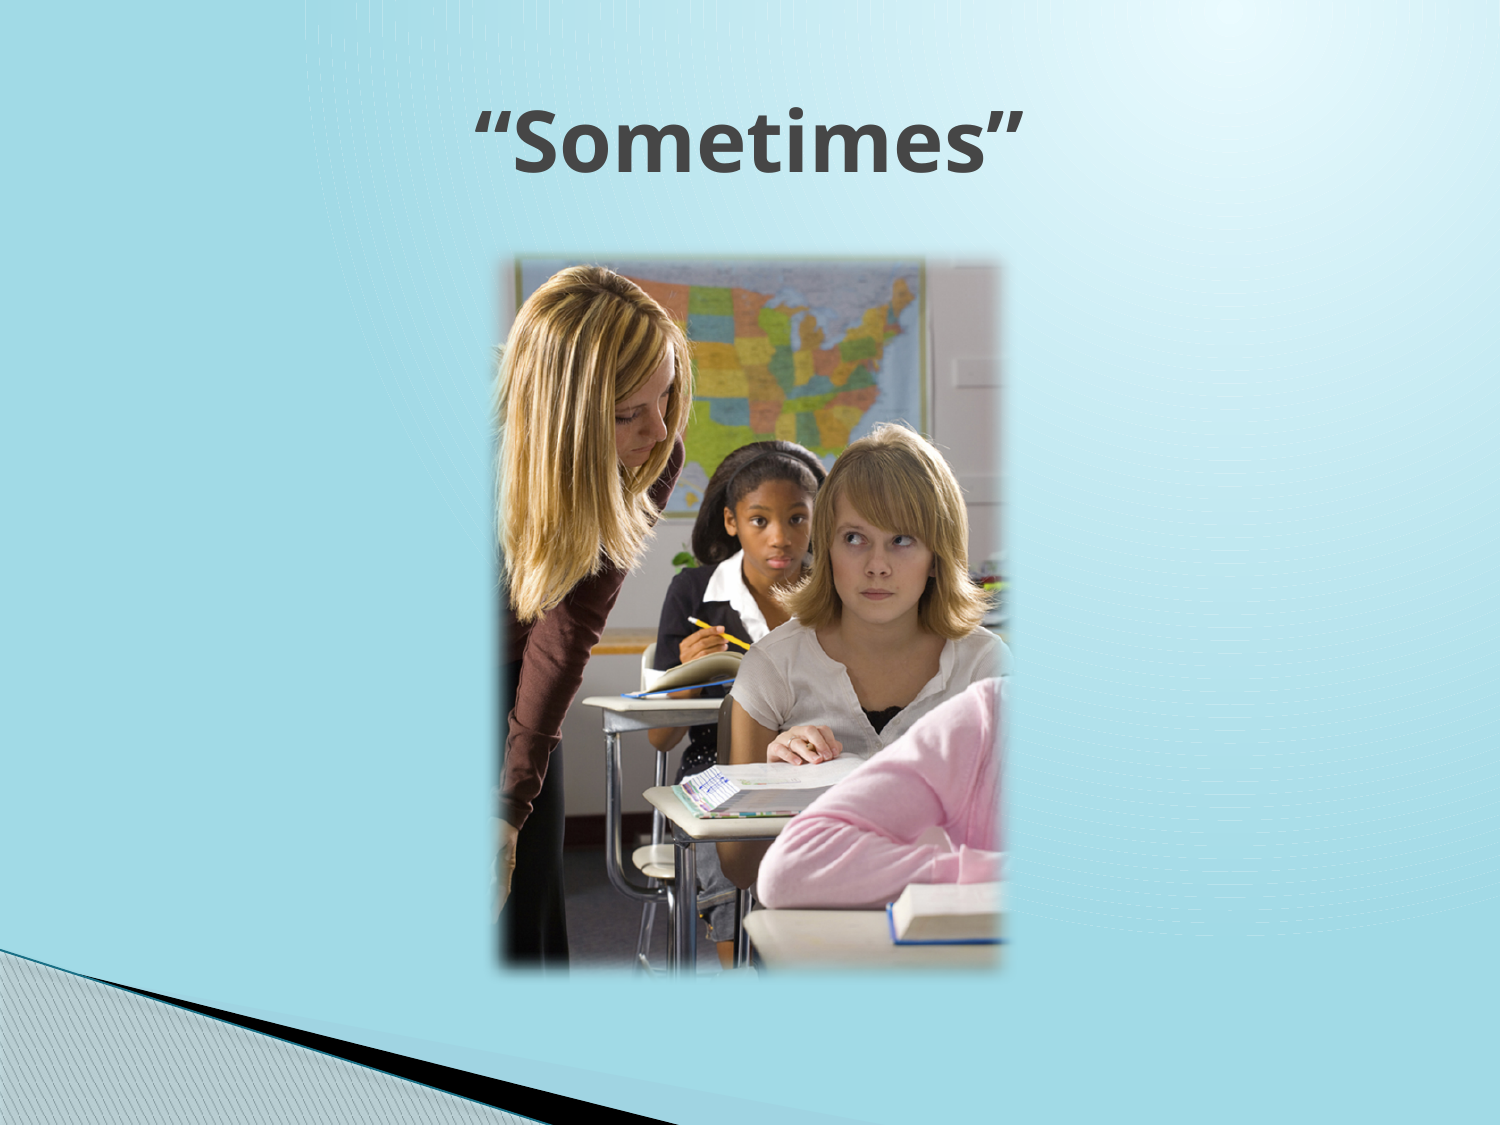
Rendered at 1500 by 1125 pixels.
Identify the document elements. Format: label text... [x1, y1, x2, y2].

title “Sometimes” [75, 45, 1425, 233]
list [482, 242, 1018, 986]
